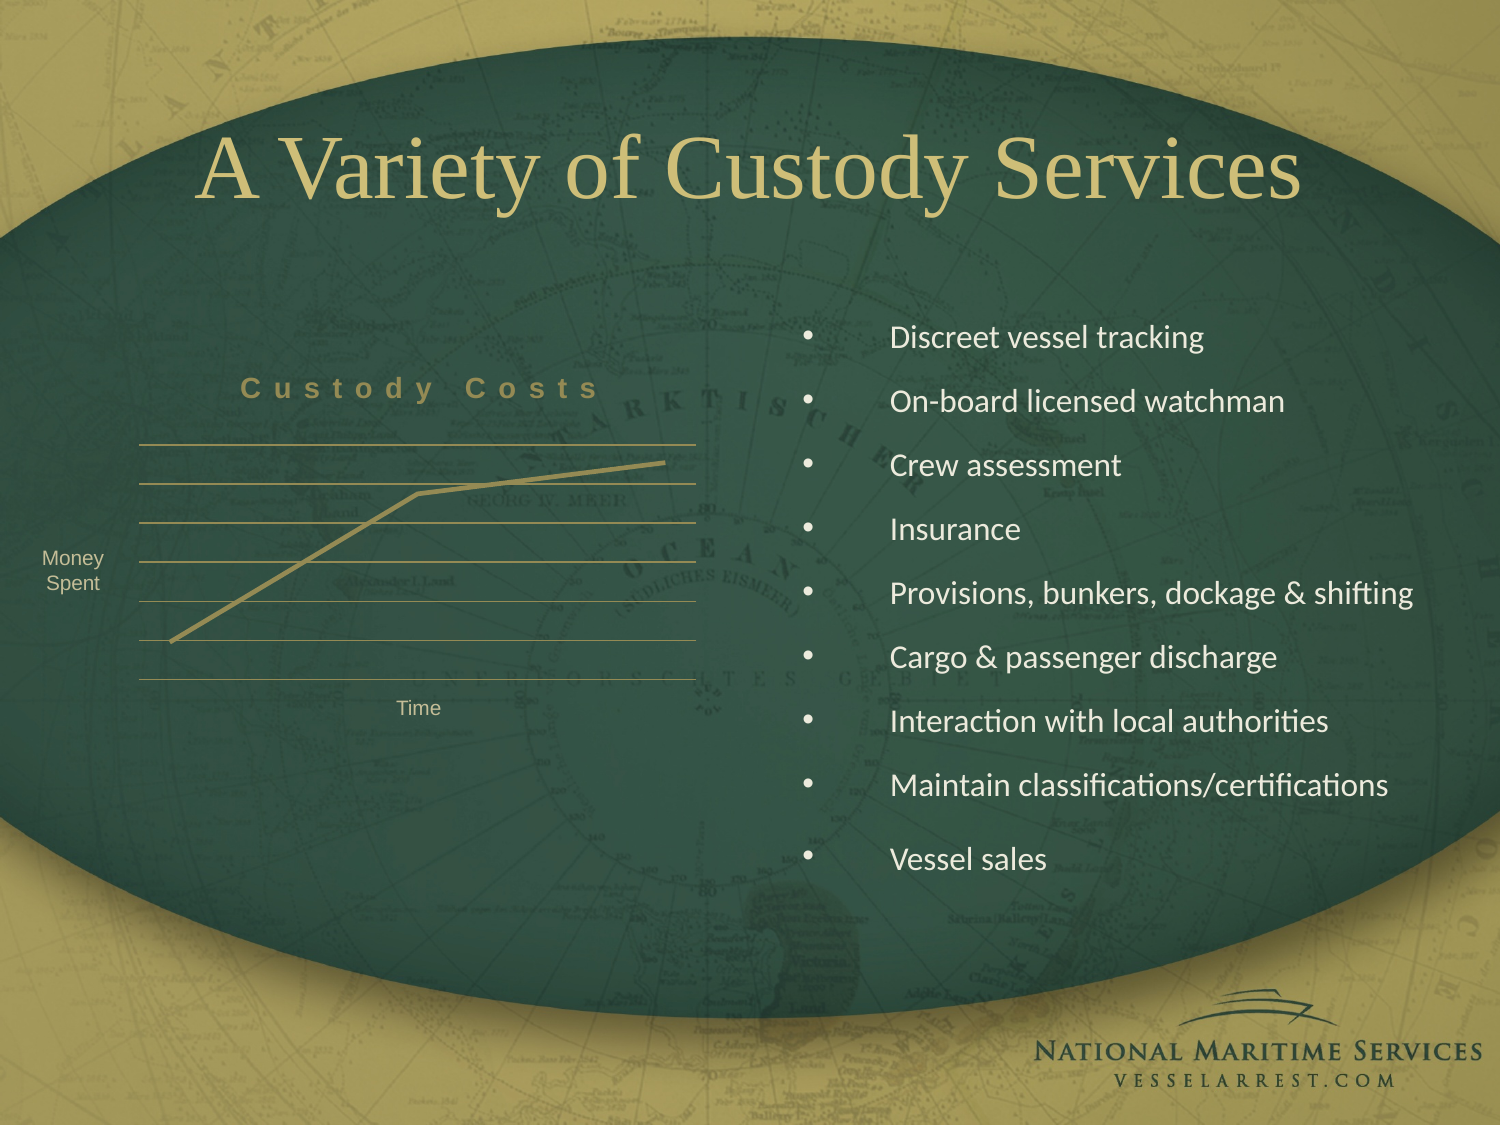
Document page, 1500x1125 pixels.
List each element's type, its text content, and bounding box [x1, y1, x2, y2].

picture [0, 0, 1500, 1125]
text_box Custody Costs [149, 362, 687, 413]
title A Variety of Custody Services [75, 99, 1425, 238]
chart [124, 424, 738, 801]
text_box Money Spent [24, 537, 119, 603]
list Discreet vessel tracking On-board licensed watchman Crew assessment Insurance Provisions, bunkers, dockage & shifting Cargo & passenger discharge Interaction with local authorities Maintain classifications/certifications Vessel sales [712, 287, 1463, 888]
